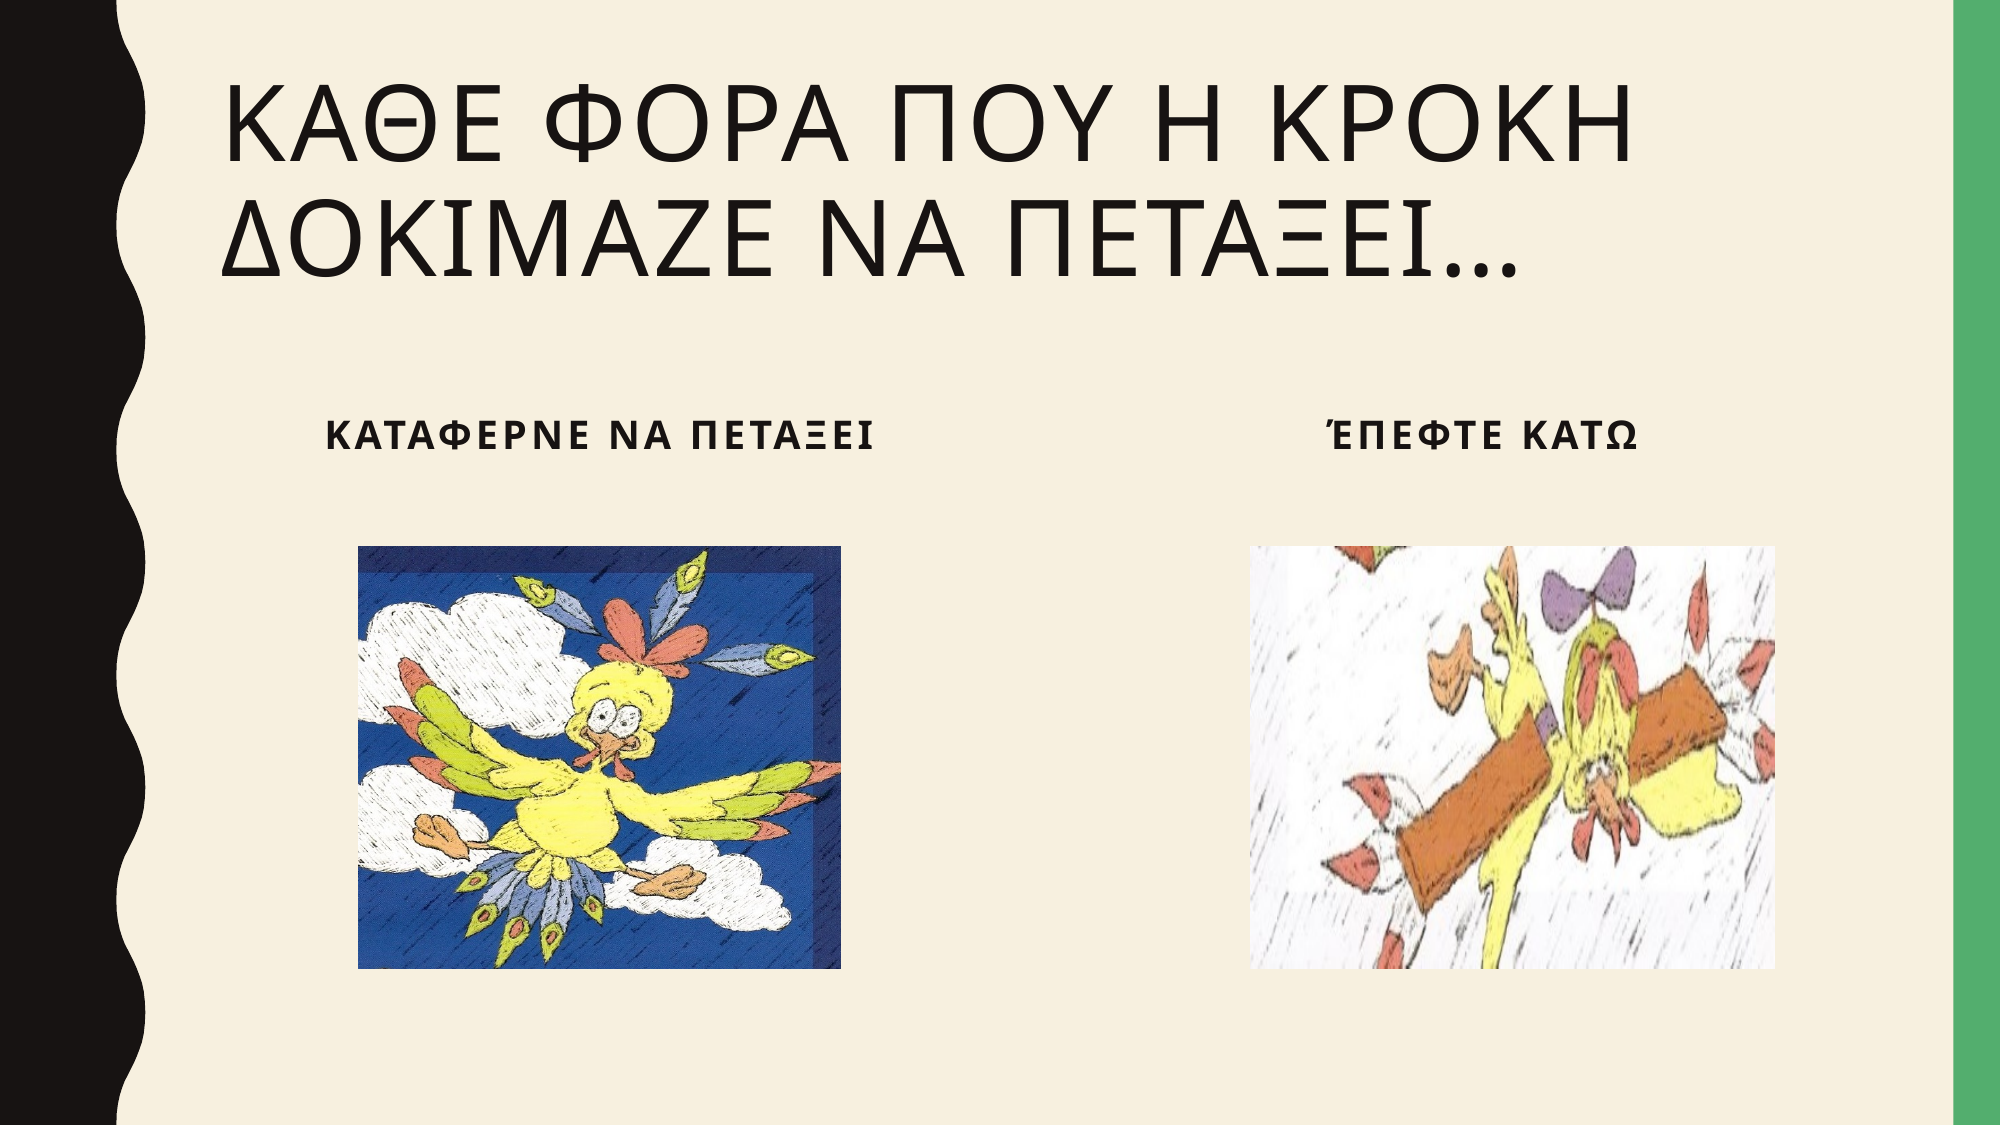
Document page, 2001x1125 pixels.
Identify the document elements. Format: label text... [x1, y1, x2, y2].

list Έπεφτε κατω [1088, 360, 1876, 465]
list Καταφερνε να πεταξει [205, 360, 993, 465]
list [358, 546, 841, 969]
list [1249, 546, 1775, 969]
title καθε φορα που η κροκη δοκιμαζε να πεταξει… [205, 62, 1875, 308]
